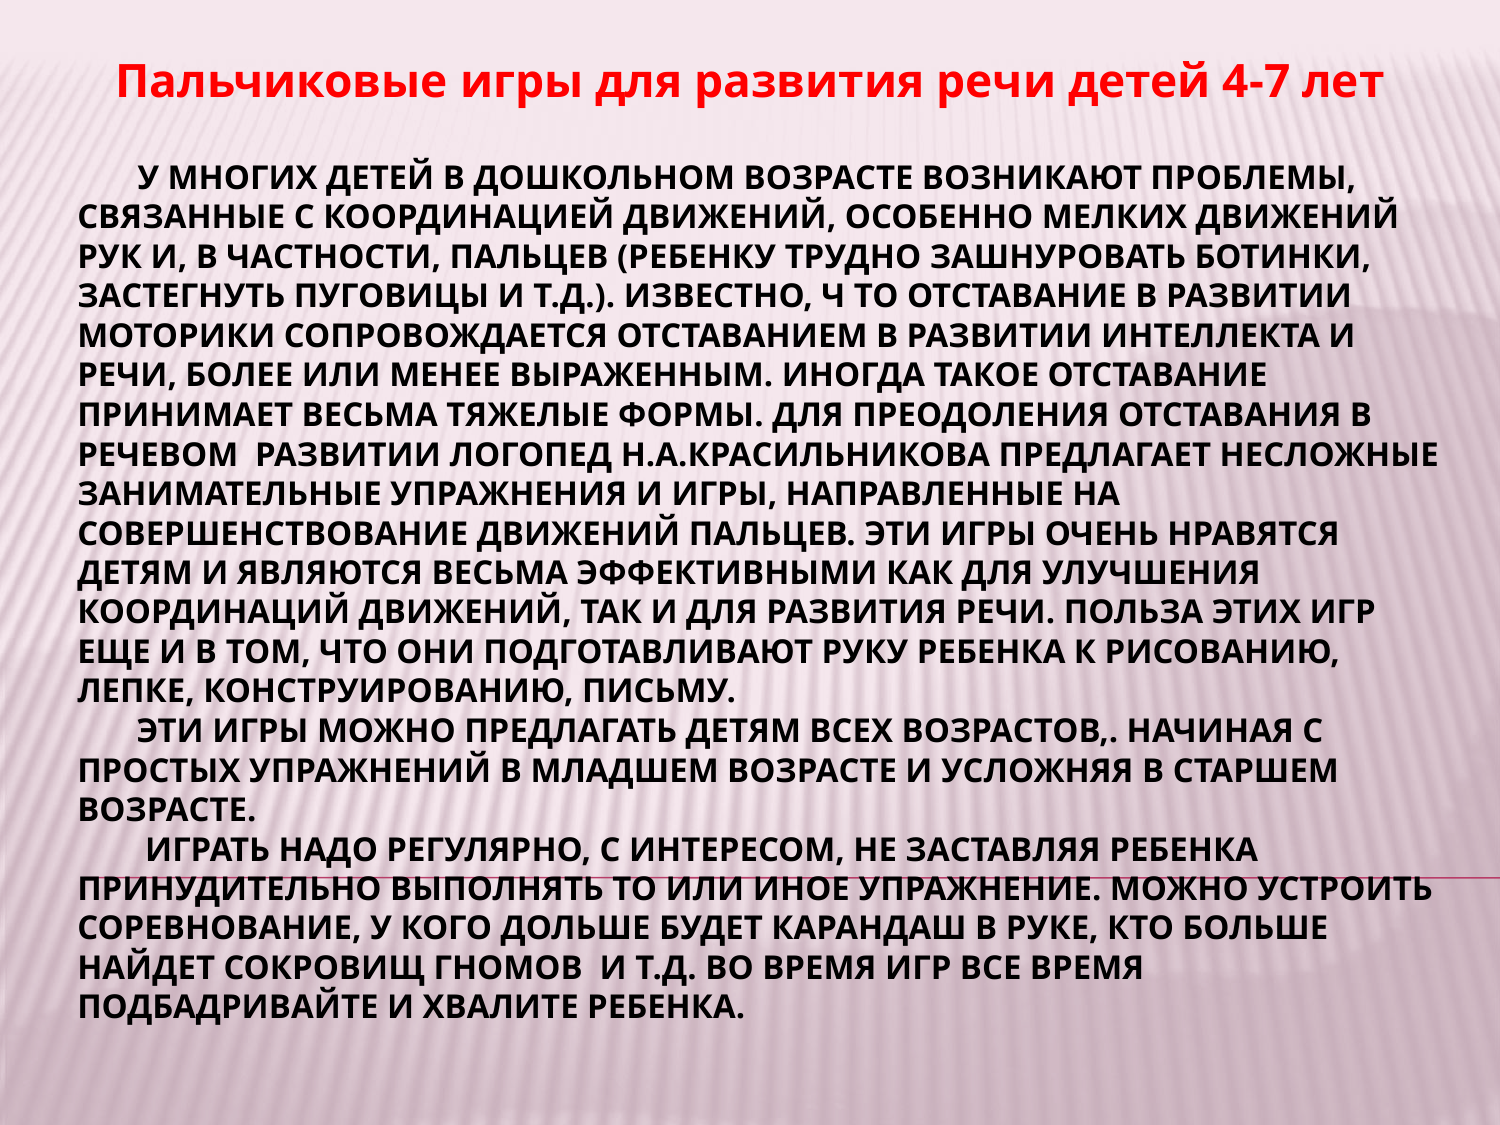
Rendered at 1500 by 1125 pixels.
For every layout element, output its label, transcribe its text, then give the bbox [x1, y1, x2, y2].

subtitle Пальчиковые игры для развития речи детей 4-7 лет [62, 42, 1450, 114]
title У многих детей в дошкольном возрасте возникают проблемы, связанные с координацией движений, особенно мелких движений рук и, в частности, пальцев (РЕБЕНКУ ТРУДНО ЗАШНУРОВАТЬ БОТИНКИ, ЗАСТЕГНУТЬ ПУГОВИЦЫ И Т.Д.). Известно, ч то отставание в развитии моторики сопровождается отставанием в развитии интеллекта и речи, более или менее выраженным. Иногда такое отставание принимает весьма тяжелые формы. Для преодоления отставания в речевом развитии логопед Н.а.Красильникова предлагает несложные занимательные упражнения и игры, направленные на совершенствование движений пальцев. Эти игры очень нравятся детям и являются весьма эффективными как для улучшения координаций движений, так и для развития речи. Польза этих игр еще и в том, что они подготавливают руку ребенка к рисованию, лепке, конструированию, письму. Эти игры можно предлагать детям всех возрастов,. Начиная с простых упражнений в младшем возрасте и усложняя в старшем возрасте. Играть надо регулярно, с интересом, не заставляя ребенка принудительно выполнять то или иное упражнение. Можно устроить соревнование, у кого дольше будет карандаш в руке, кто больше найдет сокровищ гномов и т.д. Во время игр все время подбадривайте и хвалите ребенка. [62, 149, 1459, 1083]
